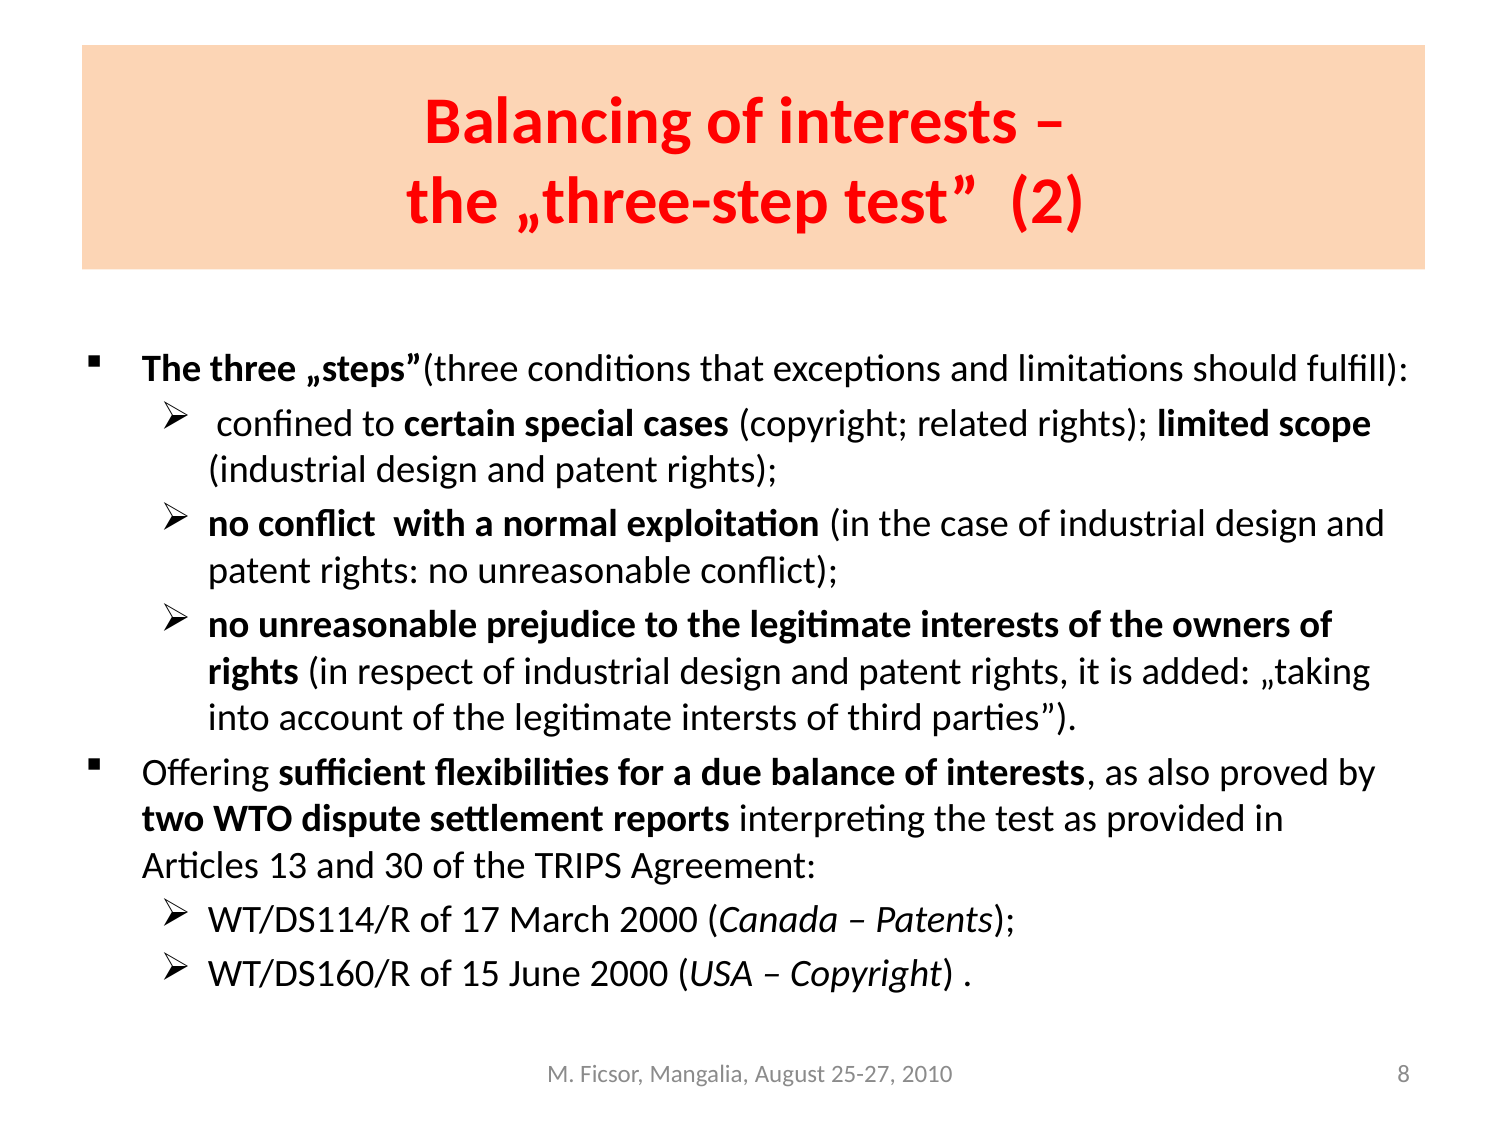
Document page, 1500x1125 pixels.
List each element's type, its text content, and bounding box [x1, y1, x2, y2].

slide_number 8 [1074, 1042, 1425, 1103]
title Balancing of interests – the „three-step test” (2) [81, 44, 1426, 270]
footer M. Ficsor, Mangalia, August 25-27, 2010 [512, 1042, 988, 1103]
list The three „steps”(three conditions that exceptions and limitations should fulfill): confined to certain special cases (copyright; related rights); limited scope (industrial design and patent rights); no conflict with a normal exploitation (in the case of industrial design and patent rights: no unreasonable conflict); no unreasonable prejudice to the legitimate interests of the owners of rights (in respect of industrial design and patent rights, it is added: „taking into account of the legitimate intersts of third parties”). Offering sufficient flexibilities for a due balance of interests, as also proved by two WTO dispute settlement reports interpreting the test as provided in Articles 13 and 30 of the TRIPS Agreement: WT/DS114/R of 17 March 2000 (Canada – Patents); WT/DS160/R of 15 June 2000 (USA – Copyright) . [70, 281, 1426, 1006]
